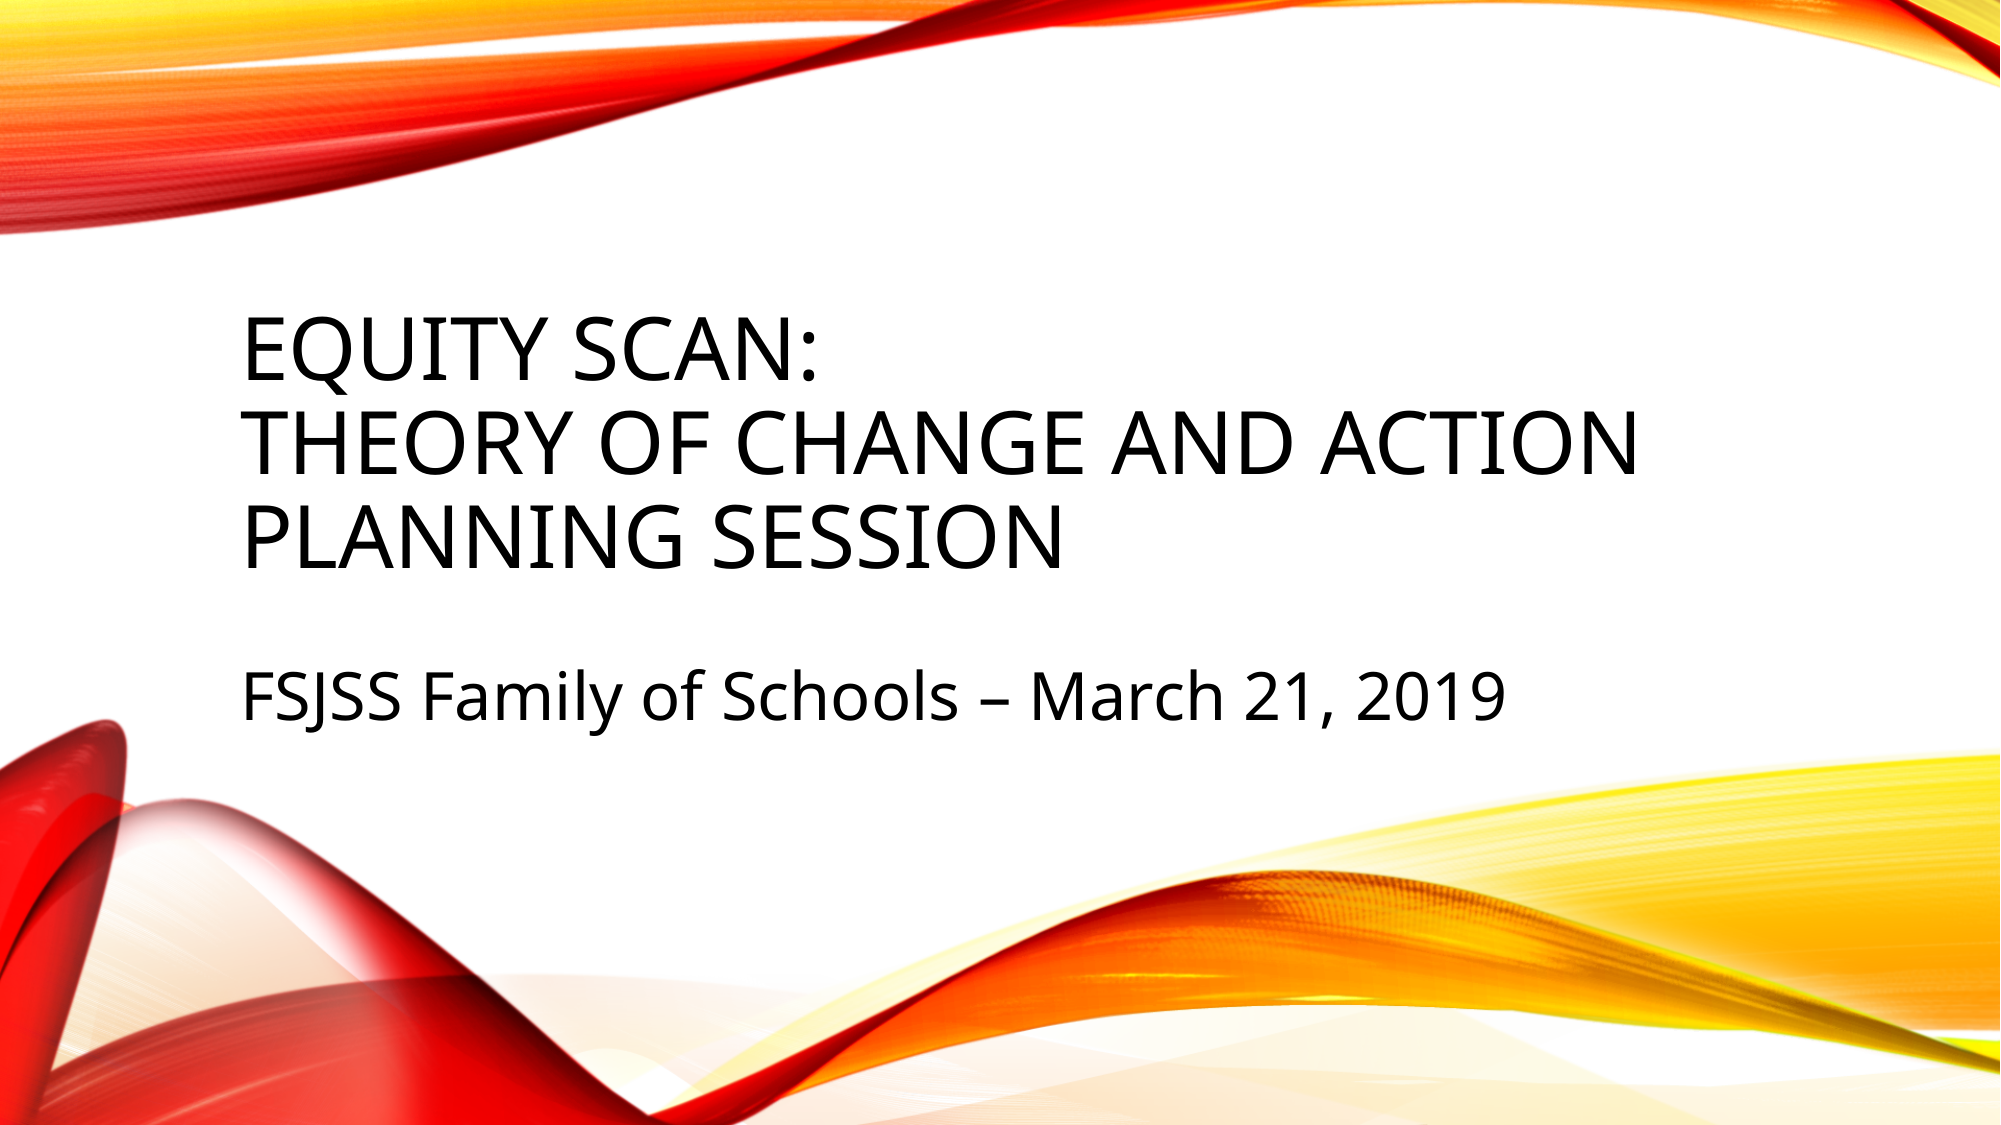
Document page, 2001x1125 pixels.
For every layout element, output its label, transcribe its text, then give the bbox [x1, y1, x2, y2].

subtitle FSJSS Family of Schools – March 21, 2019 [225, 654, 1775, 768]
picture [0, 717, 2000, 1125]
picture [0, 0, 2000, 237]
title Equity Scan: Theory of Change and Action Planning Session [225, 295, 1775, 596]
